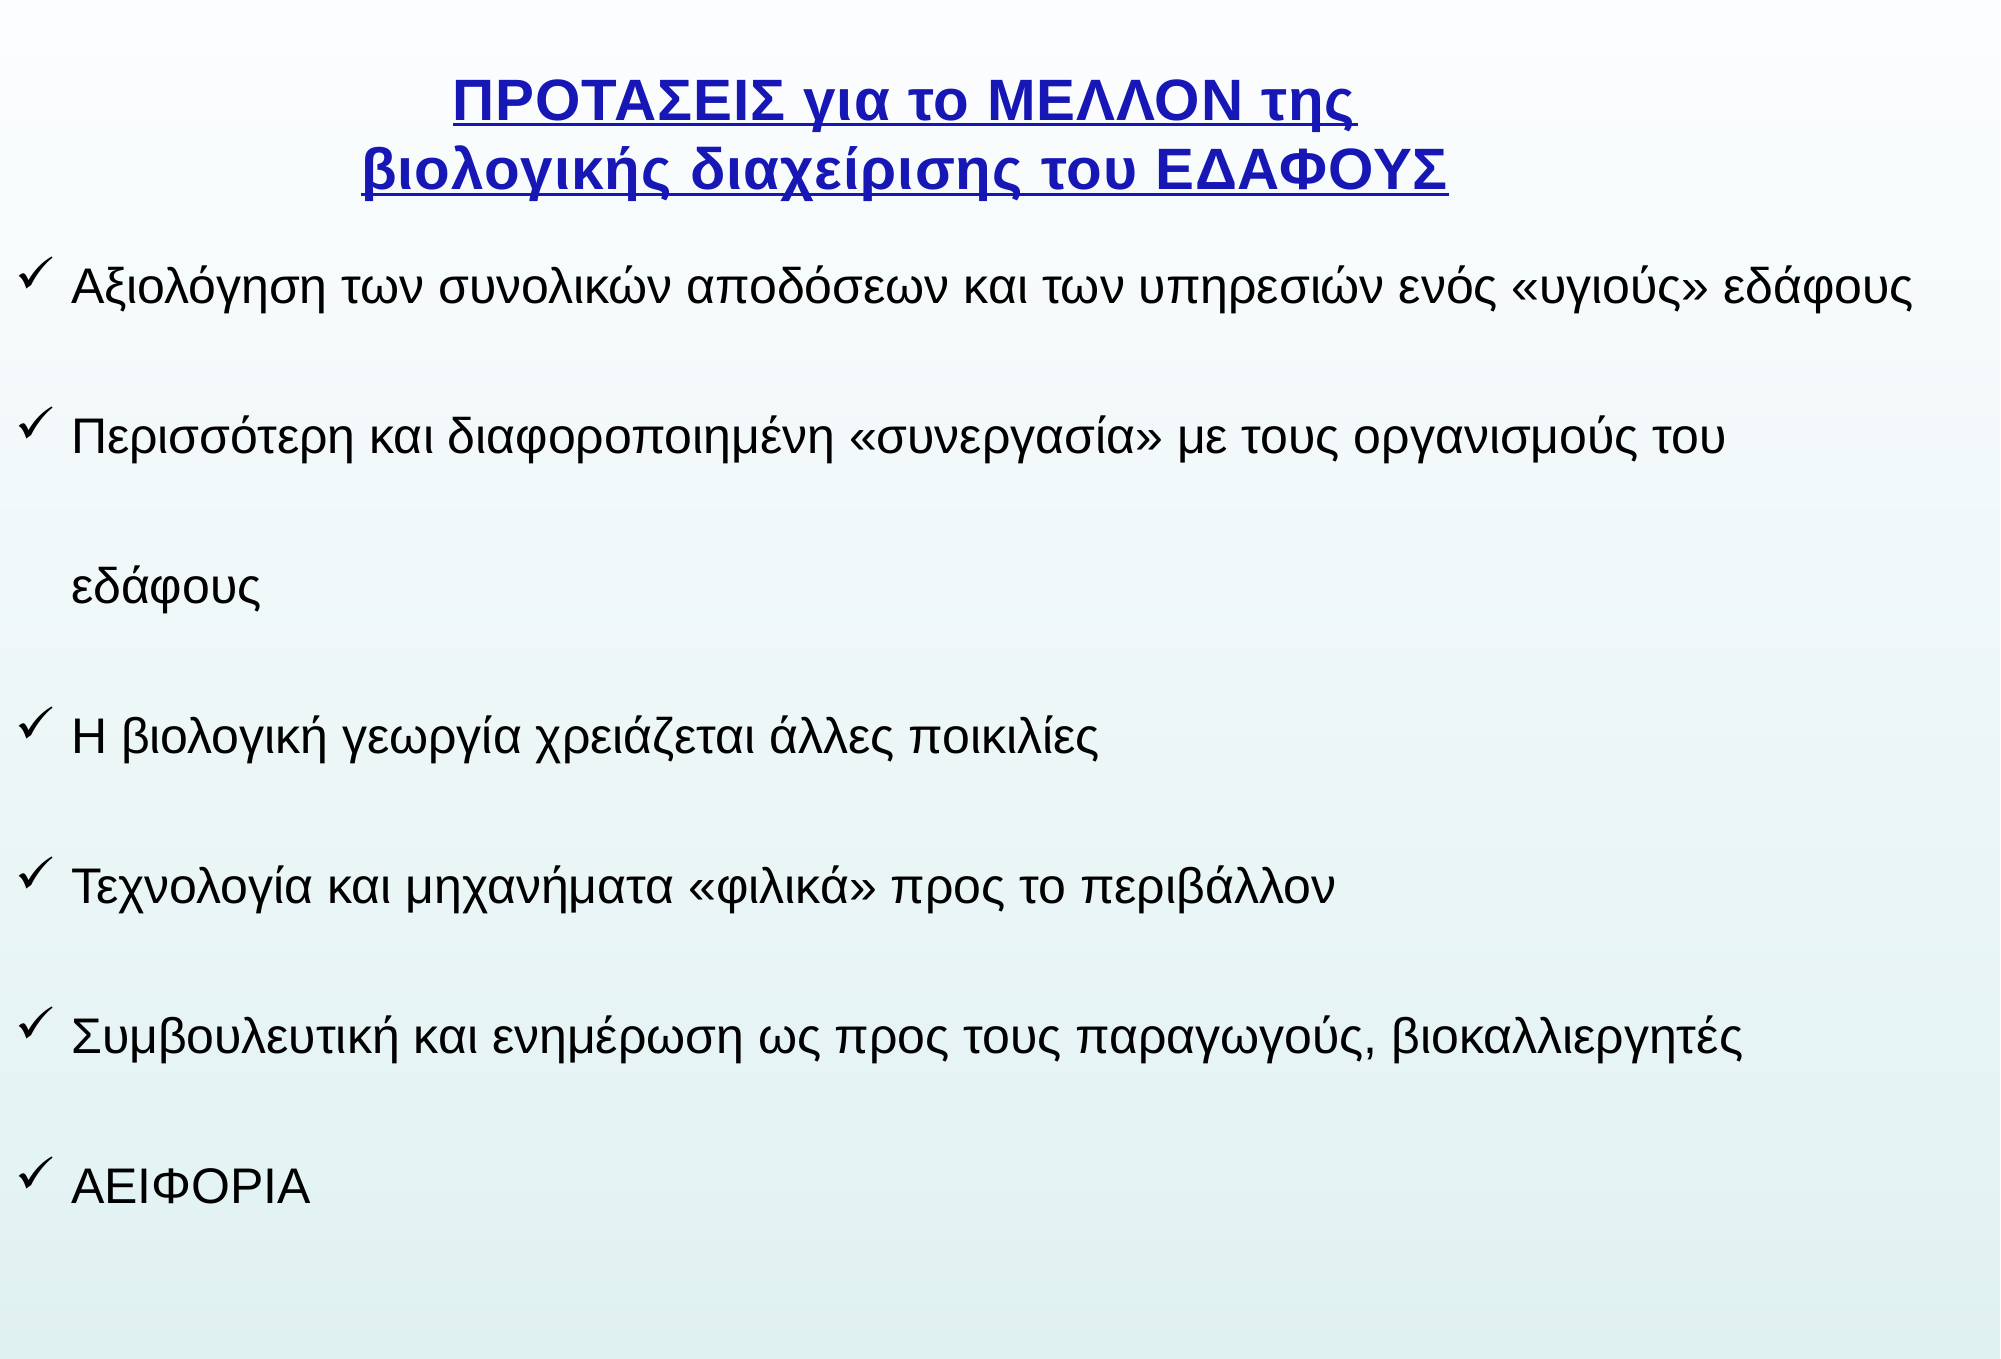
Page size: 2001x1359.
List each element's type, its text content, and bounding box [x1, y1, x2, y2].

text_box ΠΡΟΤΑΣΕΙΣ για το ΜΕΛΛΟΝ της βιολογικής διαχείρισης του ΕΔΑΦΟΥΣ [306, 54, 1505, 209]
text_box Αξιολόγηση των συνολικών αποδόσεων και των υπηρεσιών ενός «υγιούς» εδάφους Περισσότερη και διαφοροποιημένη «συνεργασία» με τους οργανισμούς του εδάφους Η βιολογική γεωργία χρειάζεται άλλες ποικιλίες Τεχνολογία και μηχανήματα «φιλικά» προς το περιβάλλον Συμβουλευτική και ενημέρωση ως προς τους παραγωγούς, βιοκαλλιεργητές ΑΕΙΦΟΡΙΑ [0, 36, 1933, 1222]
